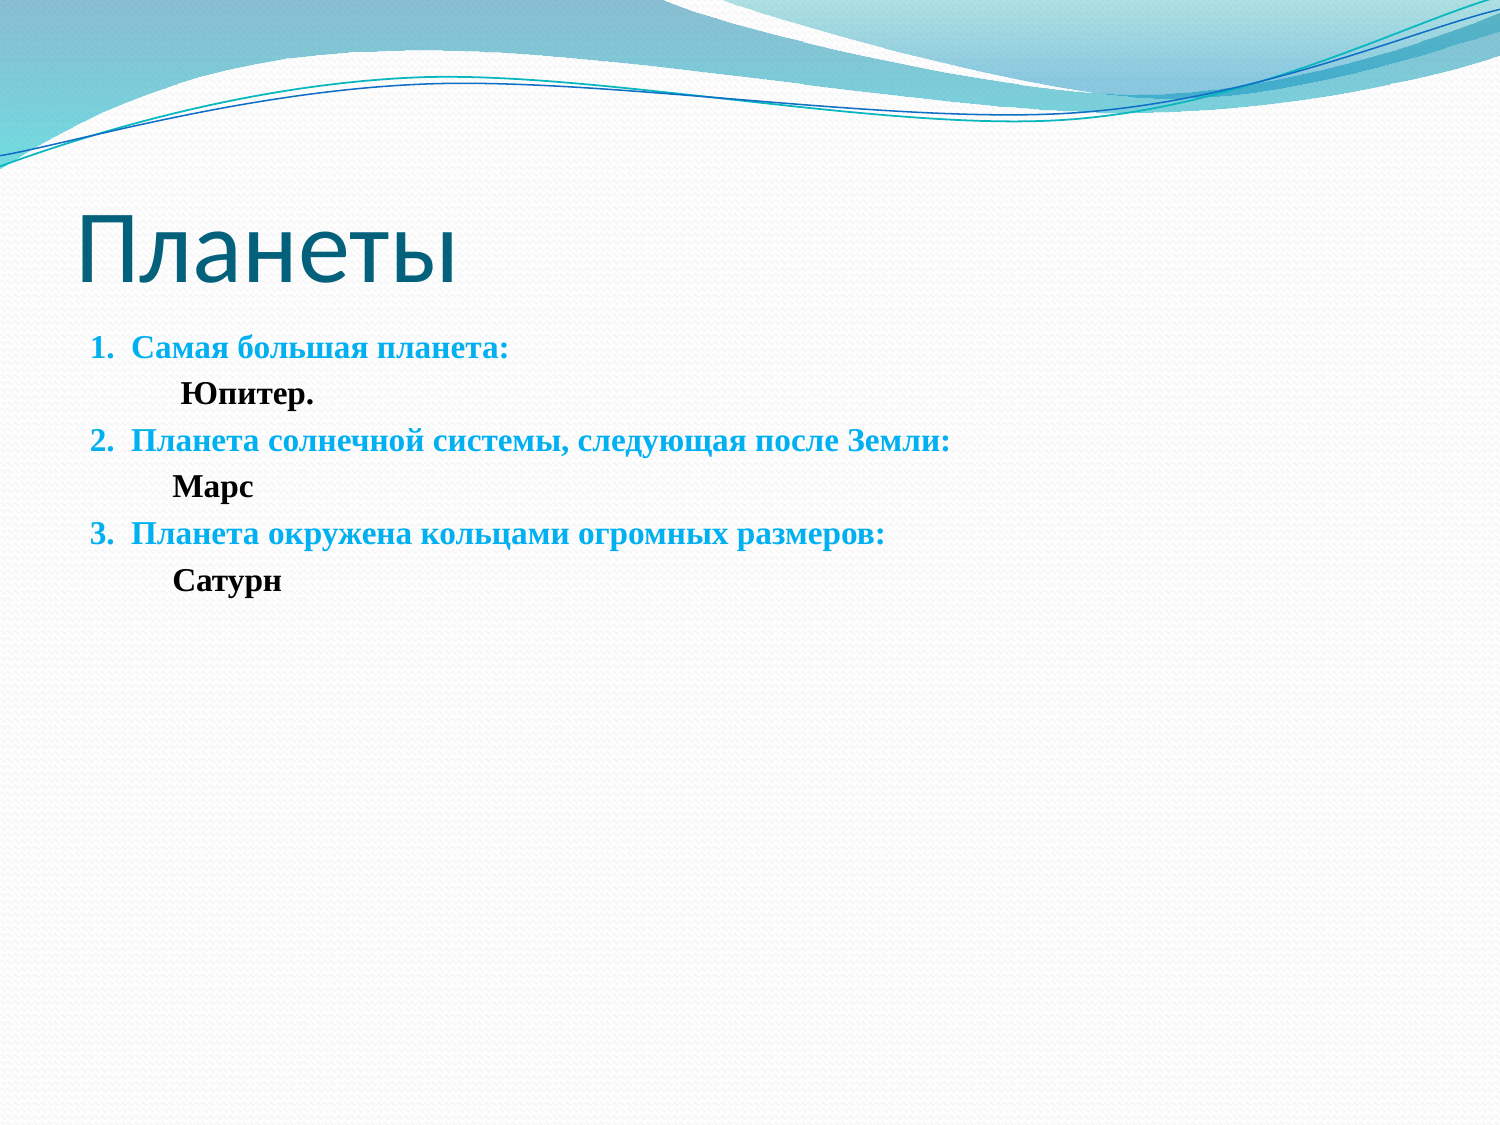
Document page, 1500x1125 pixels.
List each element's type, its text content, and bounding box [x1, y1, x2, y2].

title Планеты [75, 115, 1425, 303]
list 1. Самая большая планета: Юпитер. 2. Планета солнечной системы, следующая после Земли: Марс 3. Планета окружена кольцами огромных размеров: Сатурн [75, 317, 1425, 1038]
